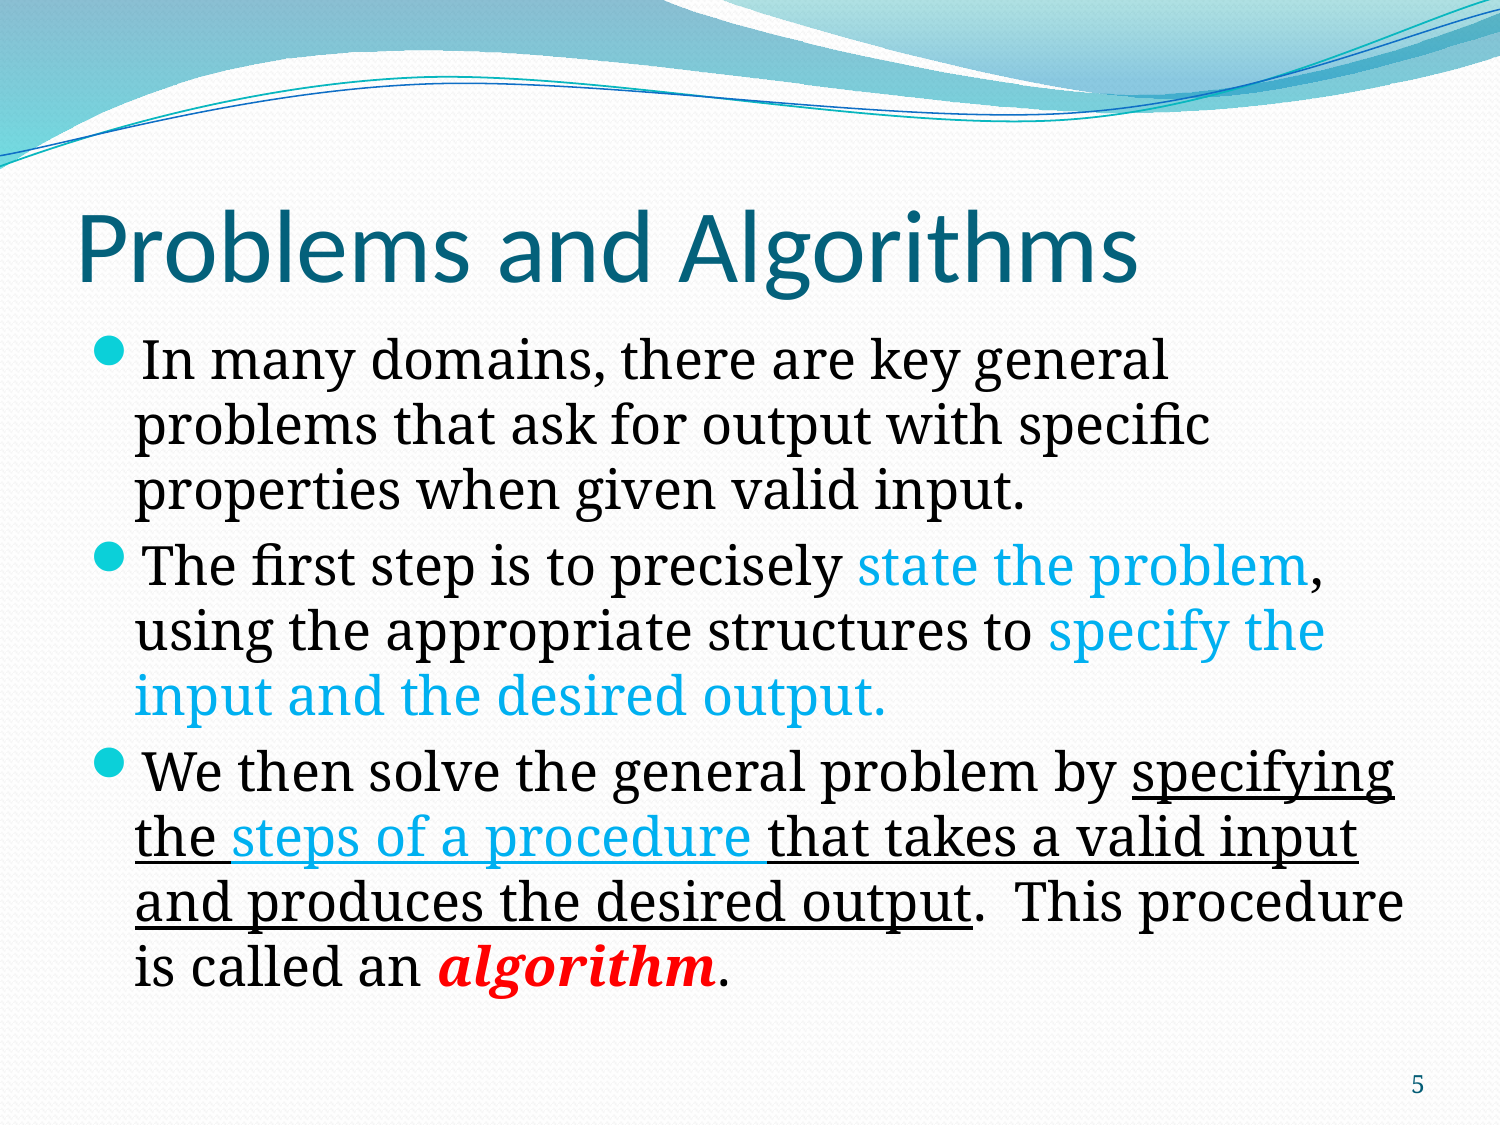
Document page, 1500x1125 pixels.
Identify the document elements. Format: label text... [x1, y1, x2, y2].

slide_number 5 [1299, 1042, 1425, 1103]
title Problems and Algorithms [75, 115, 1425, 303]
list In many domains, there are key general problems that ask for output with specific properties when given valid input. The first step is to precisely state the problem, using the appropriate structures to specify the input and the desired output. We then solve the general problem by specifying the steps of a procedure that takes a valid input and produces the desired output. This procedure is called an algorithm. [75, 317, 1425, 1038]
